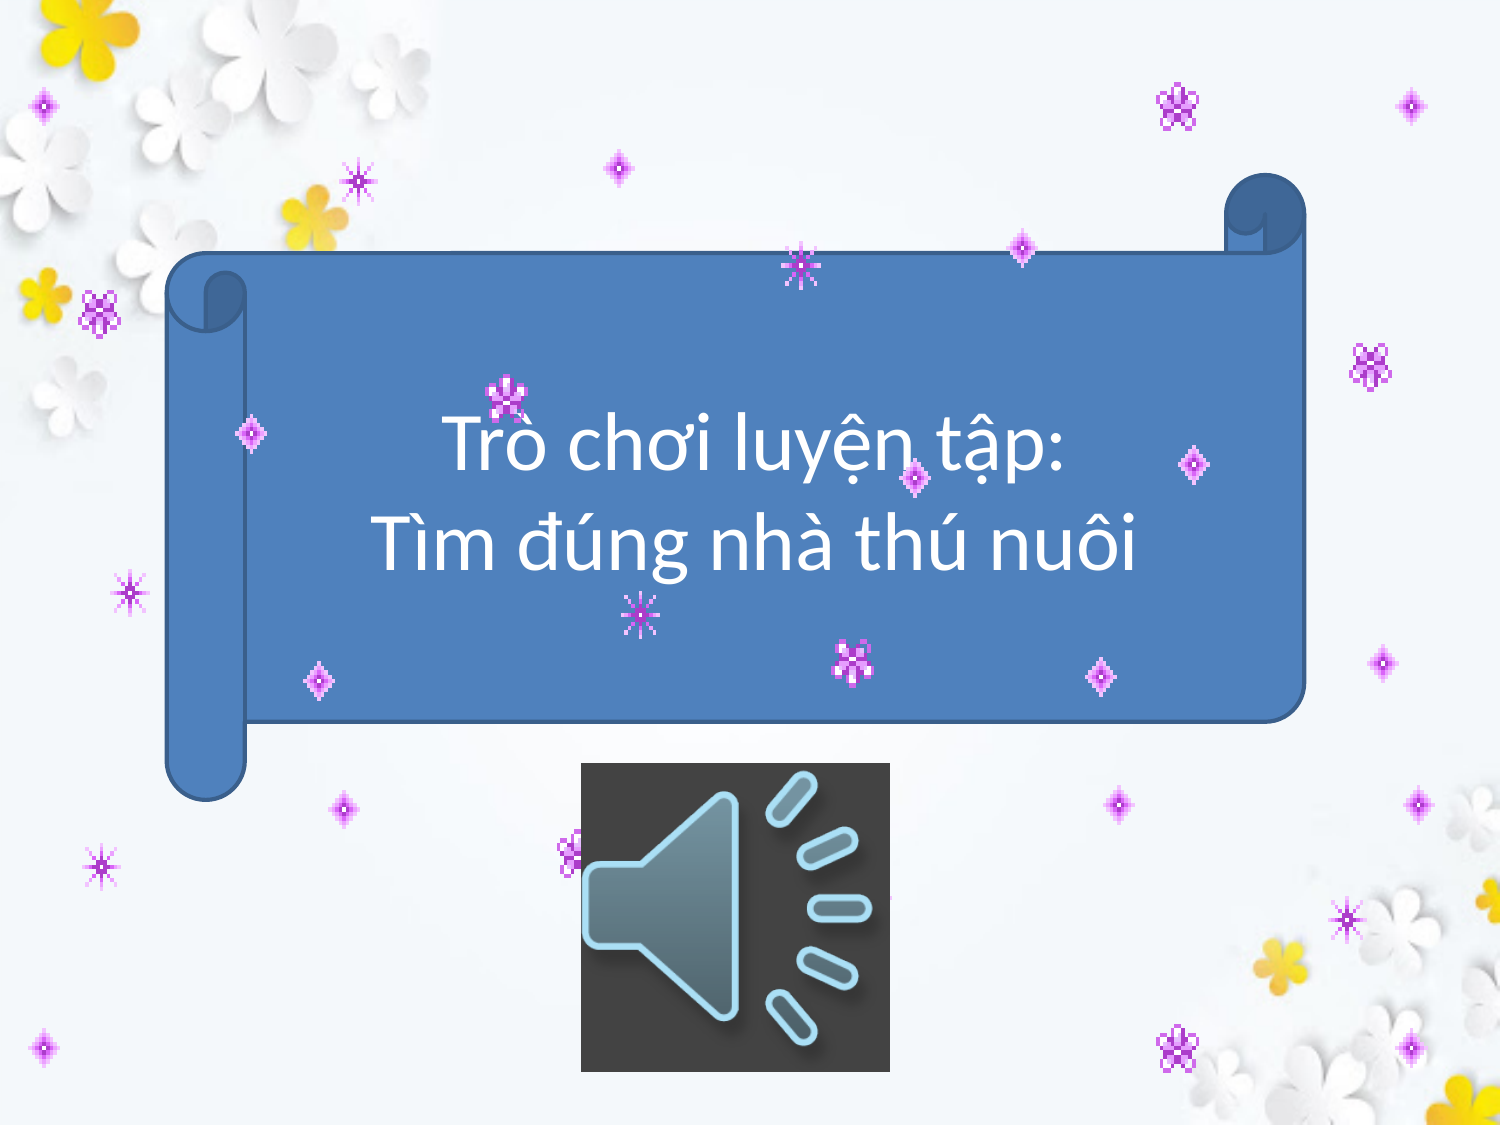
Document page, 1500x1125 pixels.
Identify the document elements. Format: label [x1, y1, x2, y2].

picture [0, 0, 1500, 1125]
text_box [580, 762, 891, 1073]
